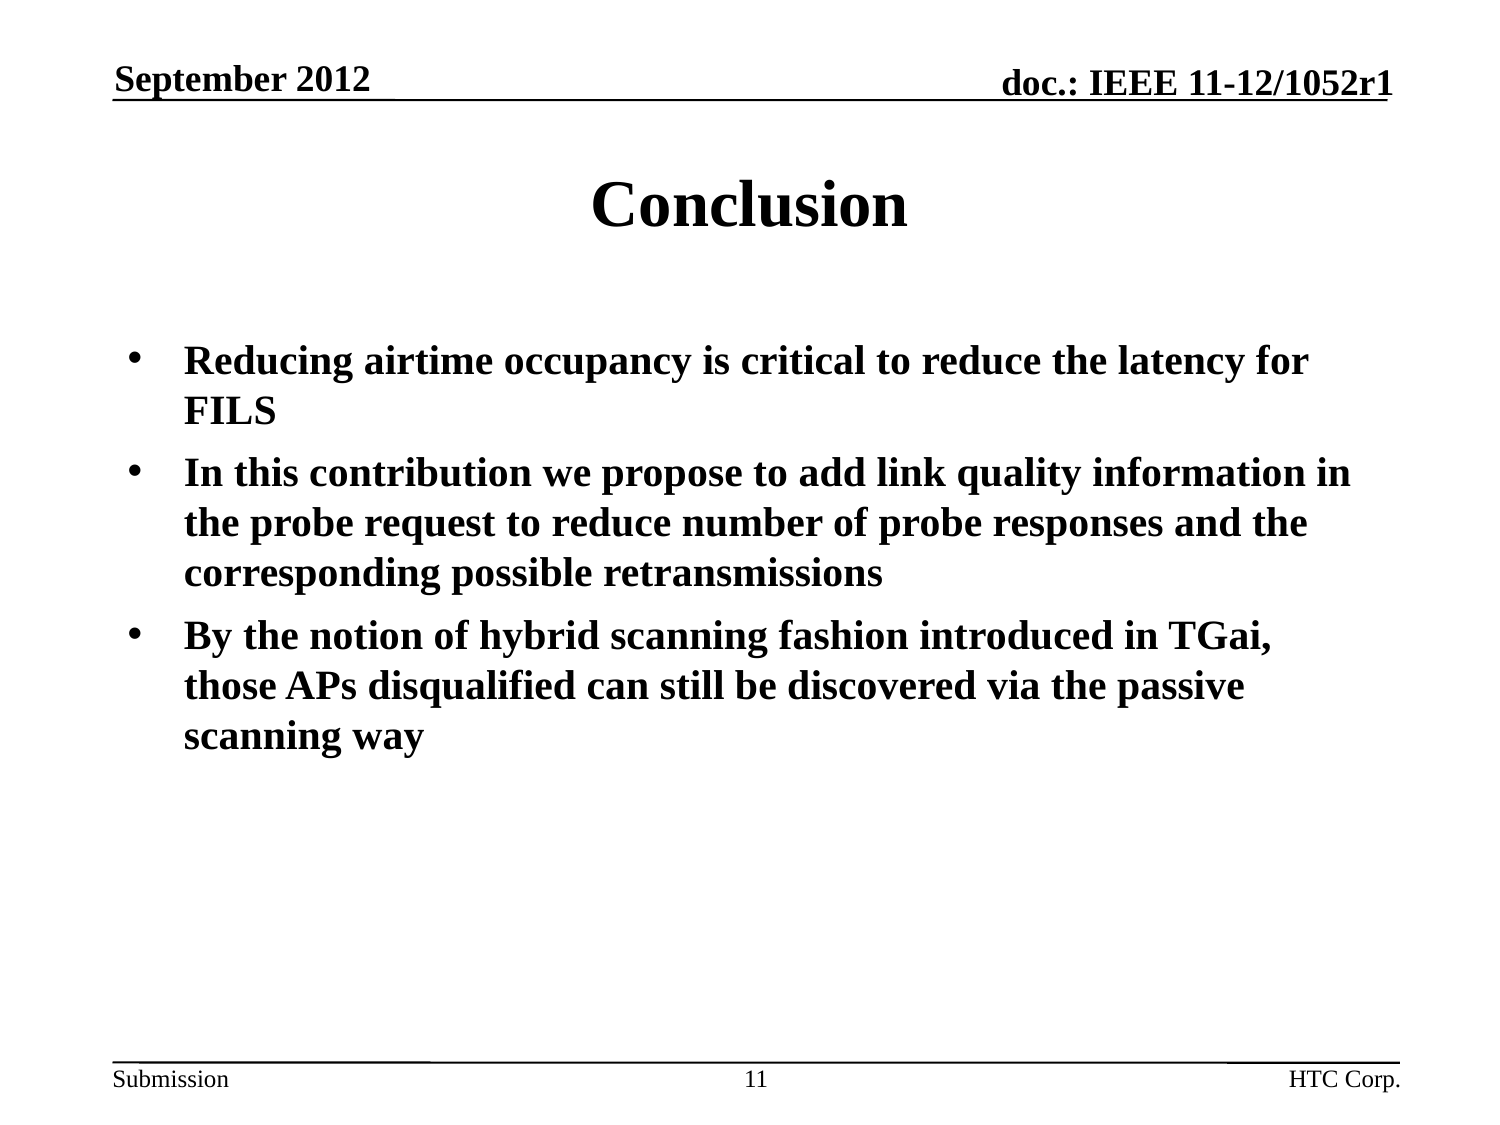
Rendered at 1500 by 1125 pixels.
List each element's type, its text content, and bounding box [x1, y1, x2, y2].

title Conclusion [112, 112, 1388, 288]
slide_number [114, 54, 423, 100]
slide_number 11 [712, 1061, 800, 1123]
list Reducing airtime occupancy is critical to reduce the latency for FILS In this contribution we propose to add link quality information in the probe request to reduce number of probe responses and the corresponding possible retransmissions By the notion of hybrid scanning fashion introduced in TGai, those APs disqualified can still be discovered via the passive scanning way [112, 324, 1388, 1000]
footer HTC Corp. [878, 1061, 1402, 1093]
